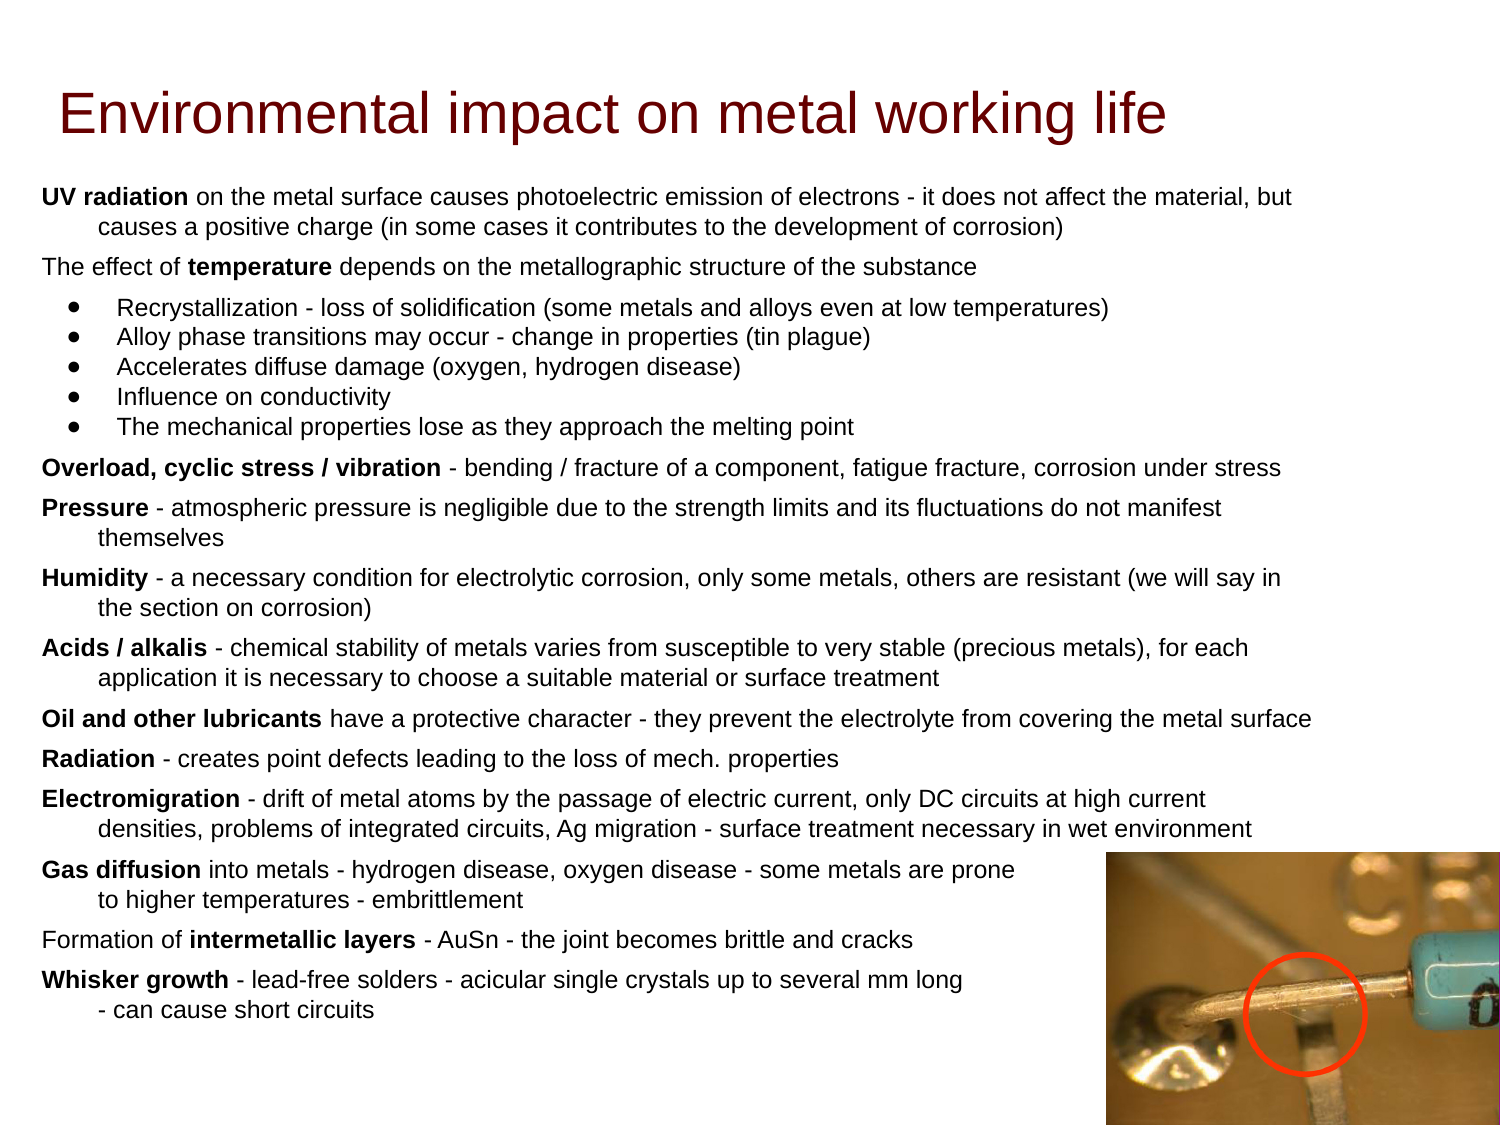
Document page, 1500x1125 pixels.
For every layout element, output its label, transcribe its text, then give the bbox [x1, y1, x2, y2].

list UV radiation on the metal surface causes photoelectric emission of electrons - it does not affect the material, but causes a positive charge (in some cases it contributes to the development of corrosion) The effect of temperature depends on the metallographic structure of the substance Recrystallization - loss of solidification (some metals and alloys even at low temperatures) Alloy phase transitions may occur - change in properties (tin plague) Accelerates diffuse damage (oxygen, hydrogen disease) Influence on conductivity The mechanical properties lose as they approach the melting point Overload, cyclic stress / vibration - bending / fracture of a component, fatigue fracture, corrosion under stress Pressure - atmospheric pressure is negligible due to the strength limits and its fluctuations do not manifest themselves Humidity - a necessary condition for electrolytic corrosion, only some metals, others are resistant (we will say in the section on corrosion) Acids / alkalis - chemical stability of metals varies from susceptible to very stable (precious metals), for each application it is necessary to choose a suitable material or surface treatment Oil and other lubricants have a protective character - they prevent the electrolyte from covering the metal surface Radiation - creates point defects leading to the loss of mech. properties Electromigration - drift of metal atoms by the passage of electric current, only DC circuits at high current densities, problems of integrated circuits, Ag migration - surface treatment necessary in wet environment Gas diffusion into metals - hydrogen disease, oxygen disease - some metals are prone to higher temperatures - embrittlement Formation of intermetallic layers - AuSn - the joint becomes brittle and cracks Whisker growth - lead-free solders - acicular single crystals up to several mm long - can cause short circuits [26, 172, 1330, 1001]
title Environmental impact on metal working life [44, 34, 1419, 187]
picture [1106, 852, 1500, 1125]
